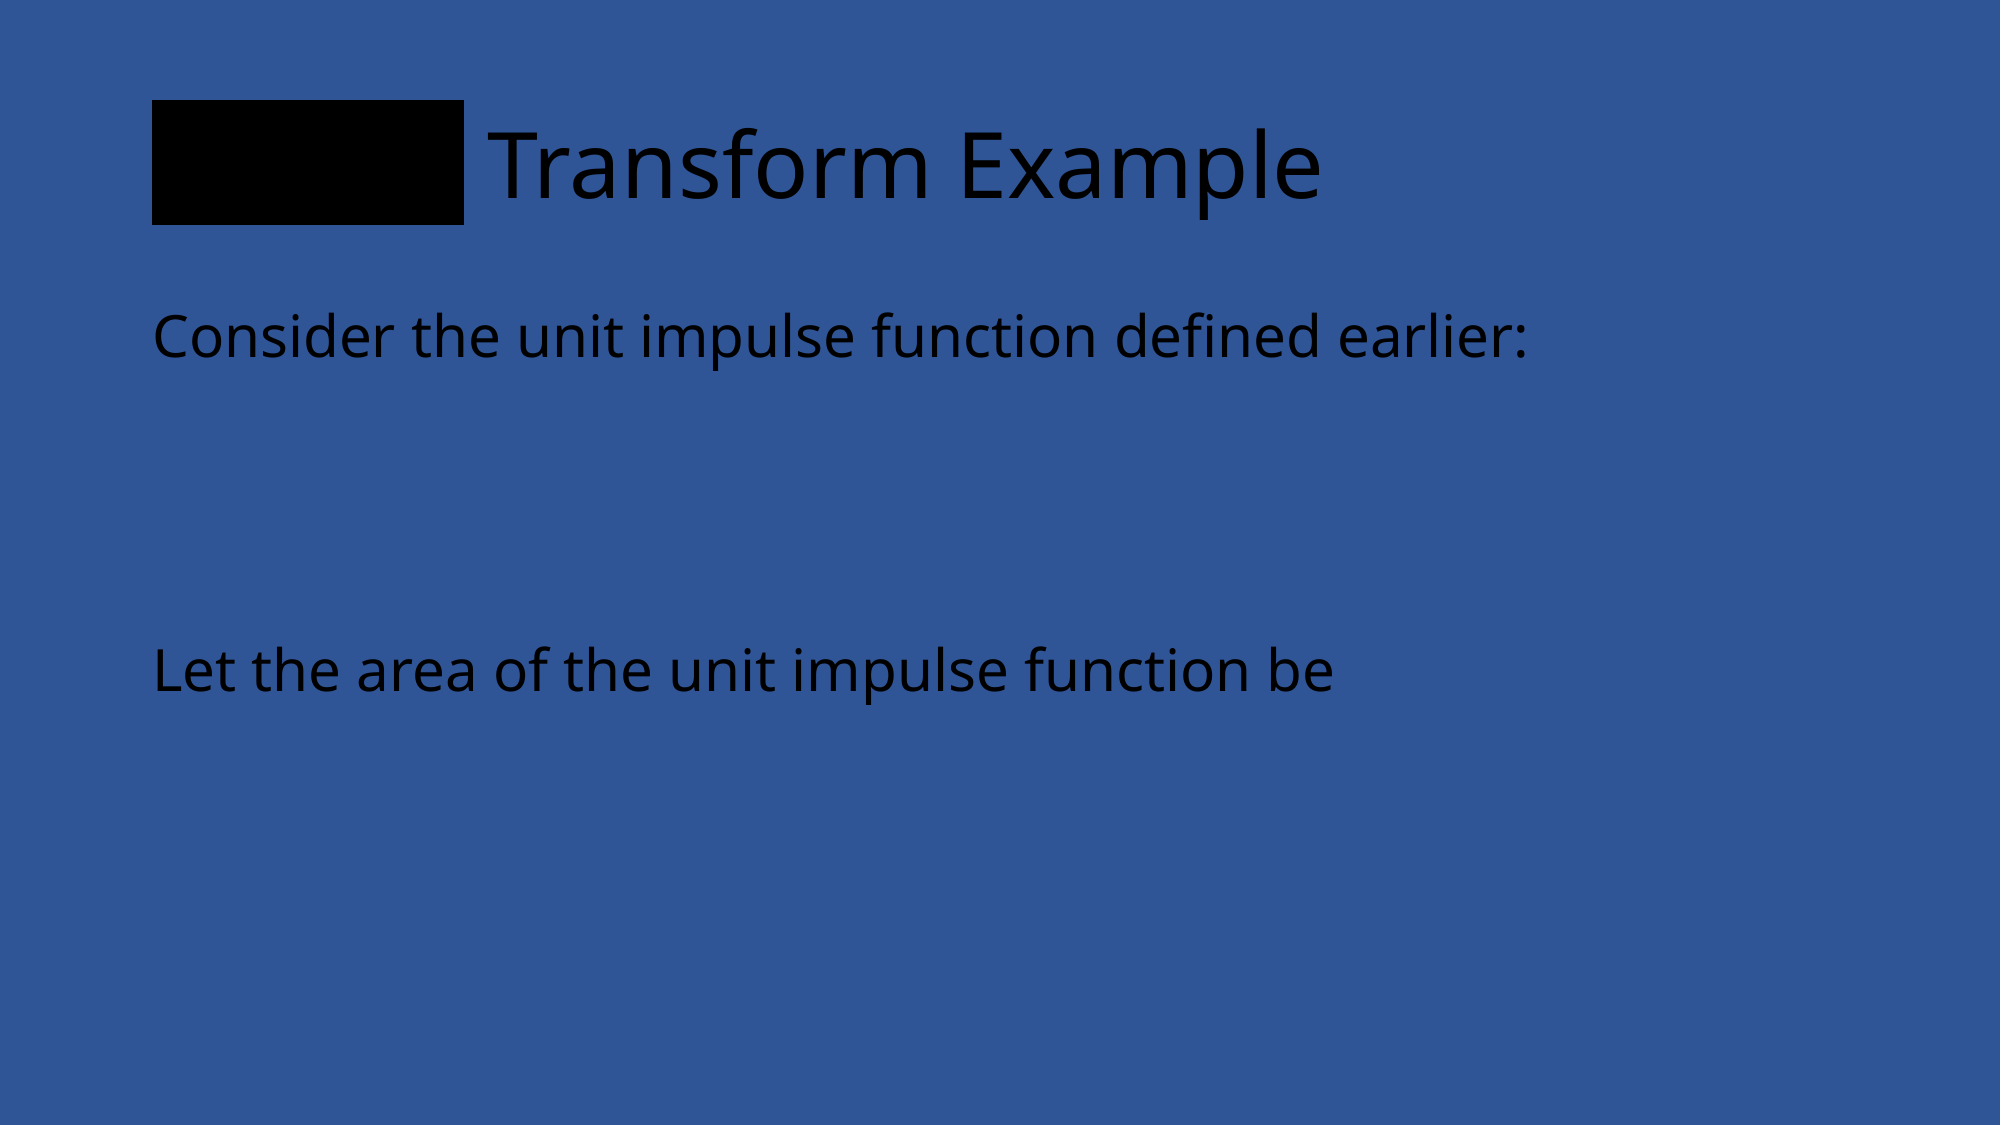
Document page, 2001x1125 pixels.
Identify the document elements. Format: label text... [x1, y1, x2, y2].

title Fourier Transform Example [137, 59, 1863, 278]
